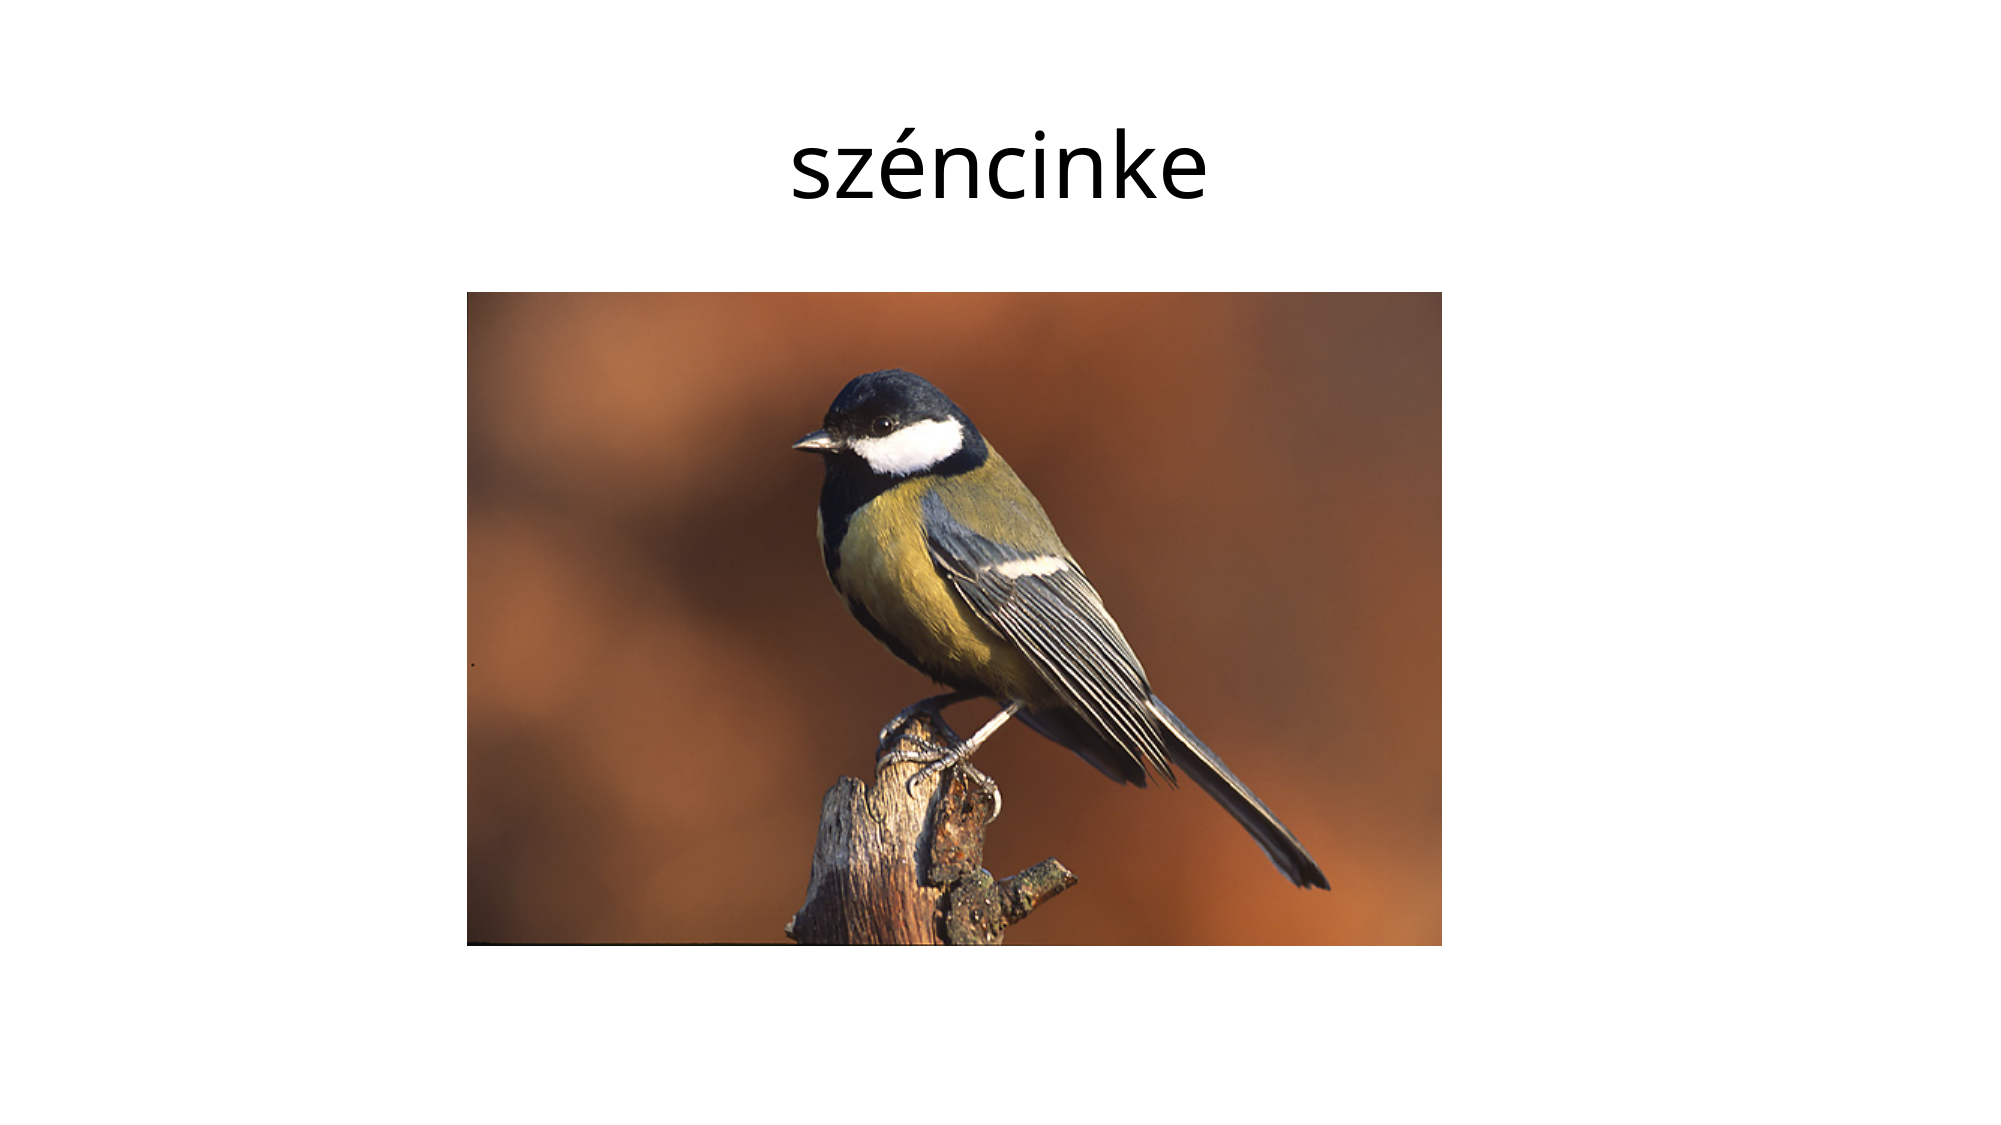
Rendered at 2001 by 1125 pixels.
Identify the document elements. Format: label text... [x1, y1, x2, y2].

title széncinke [137, 59, 1863, 278]
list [467, 292, 1442, 946]
